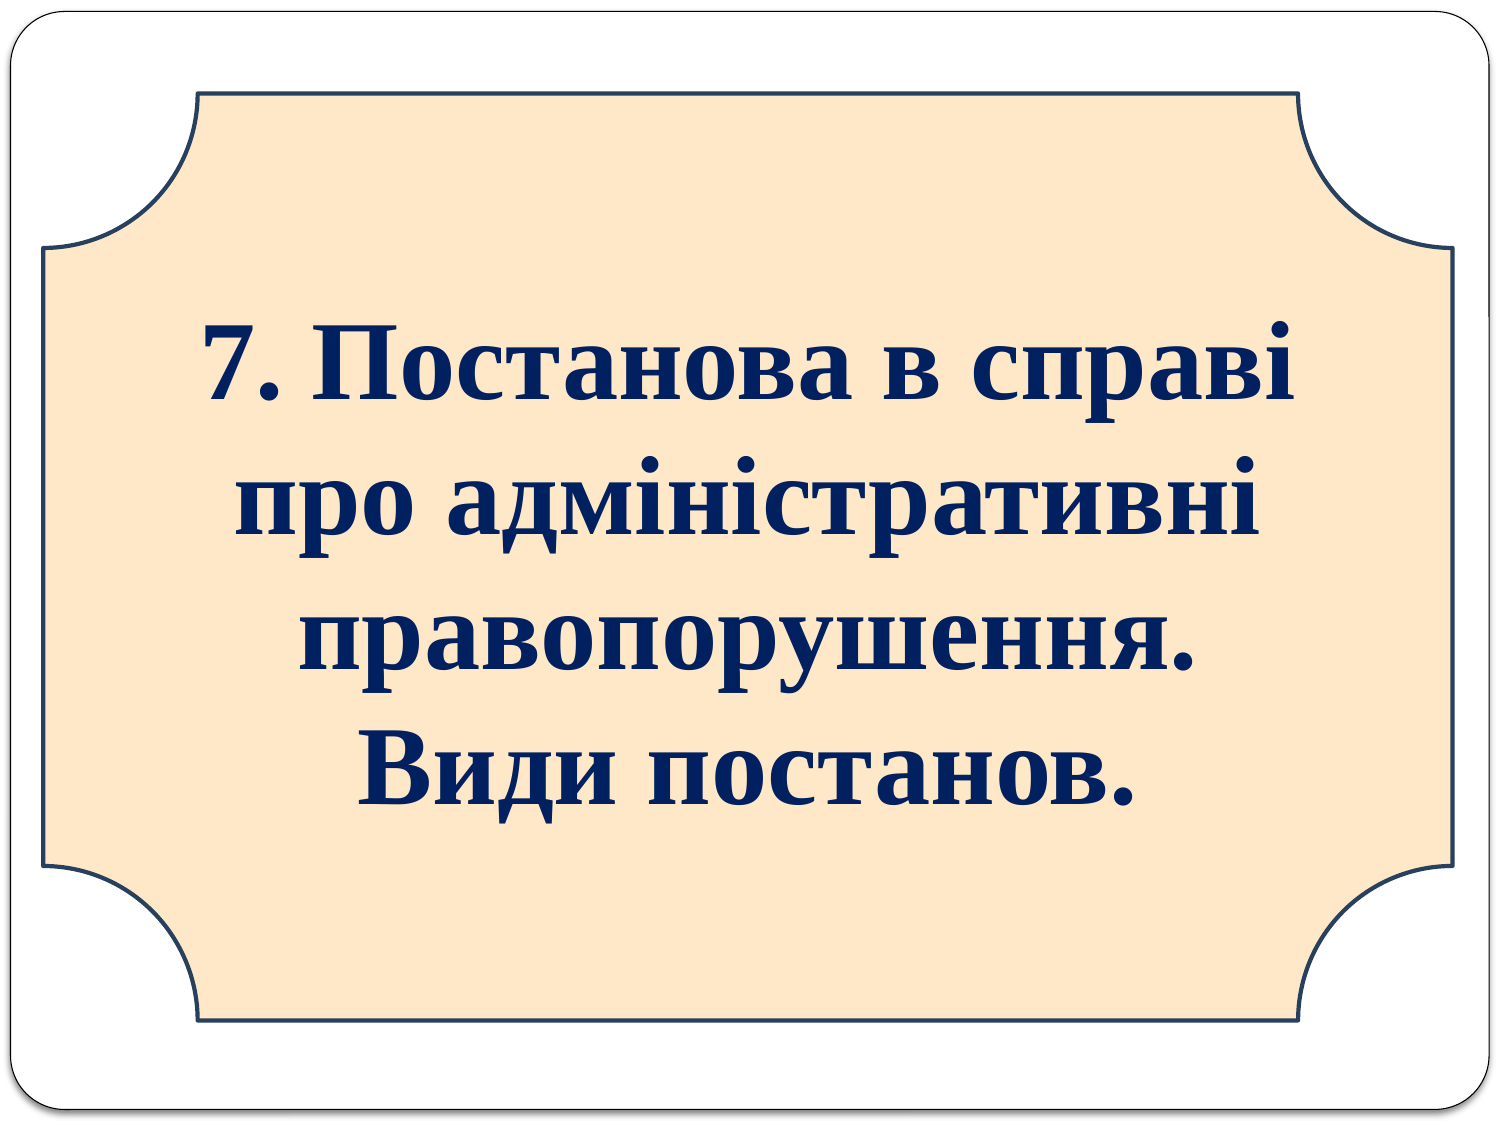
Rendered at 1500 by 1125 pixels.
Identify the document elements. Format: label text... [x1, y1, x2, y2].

text_box 7. Постанова в справі про адміністративні правопорушення. Види постанов. [43, 93, 1453, 1021]
